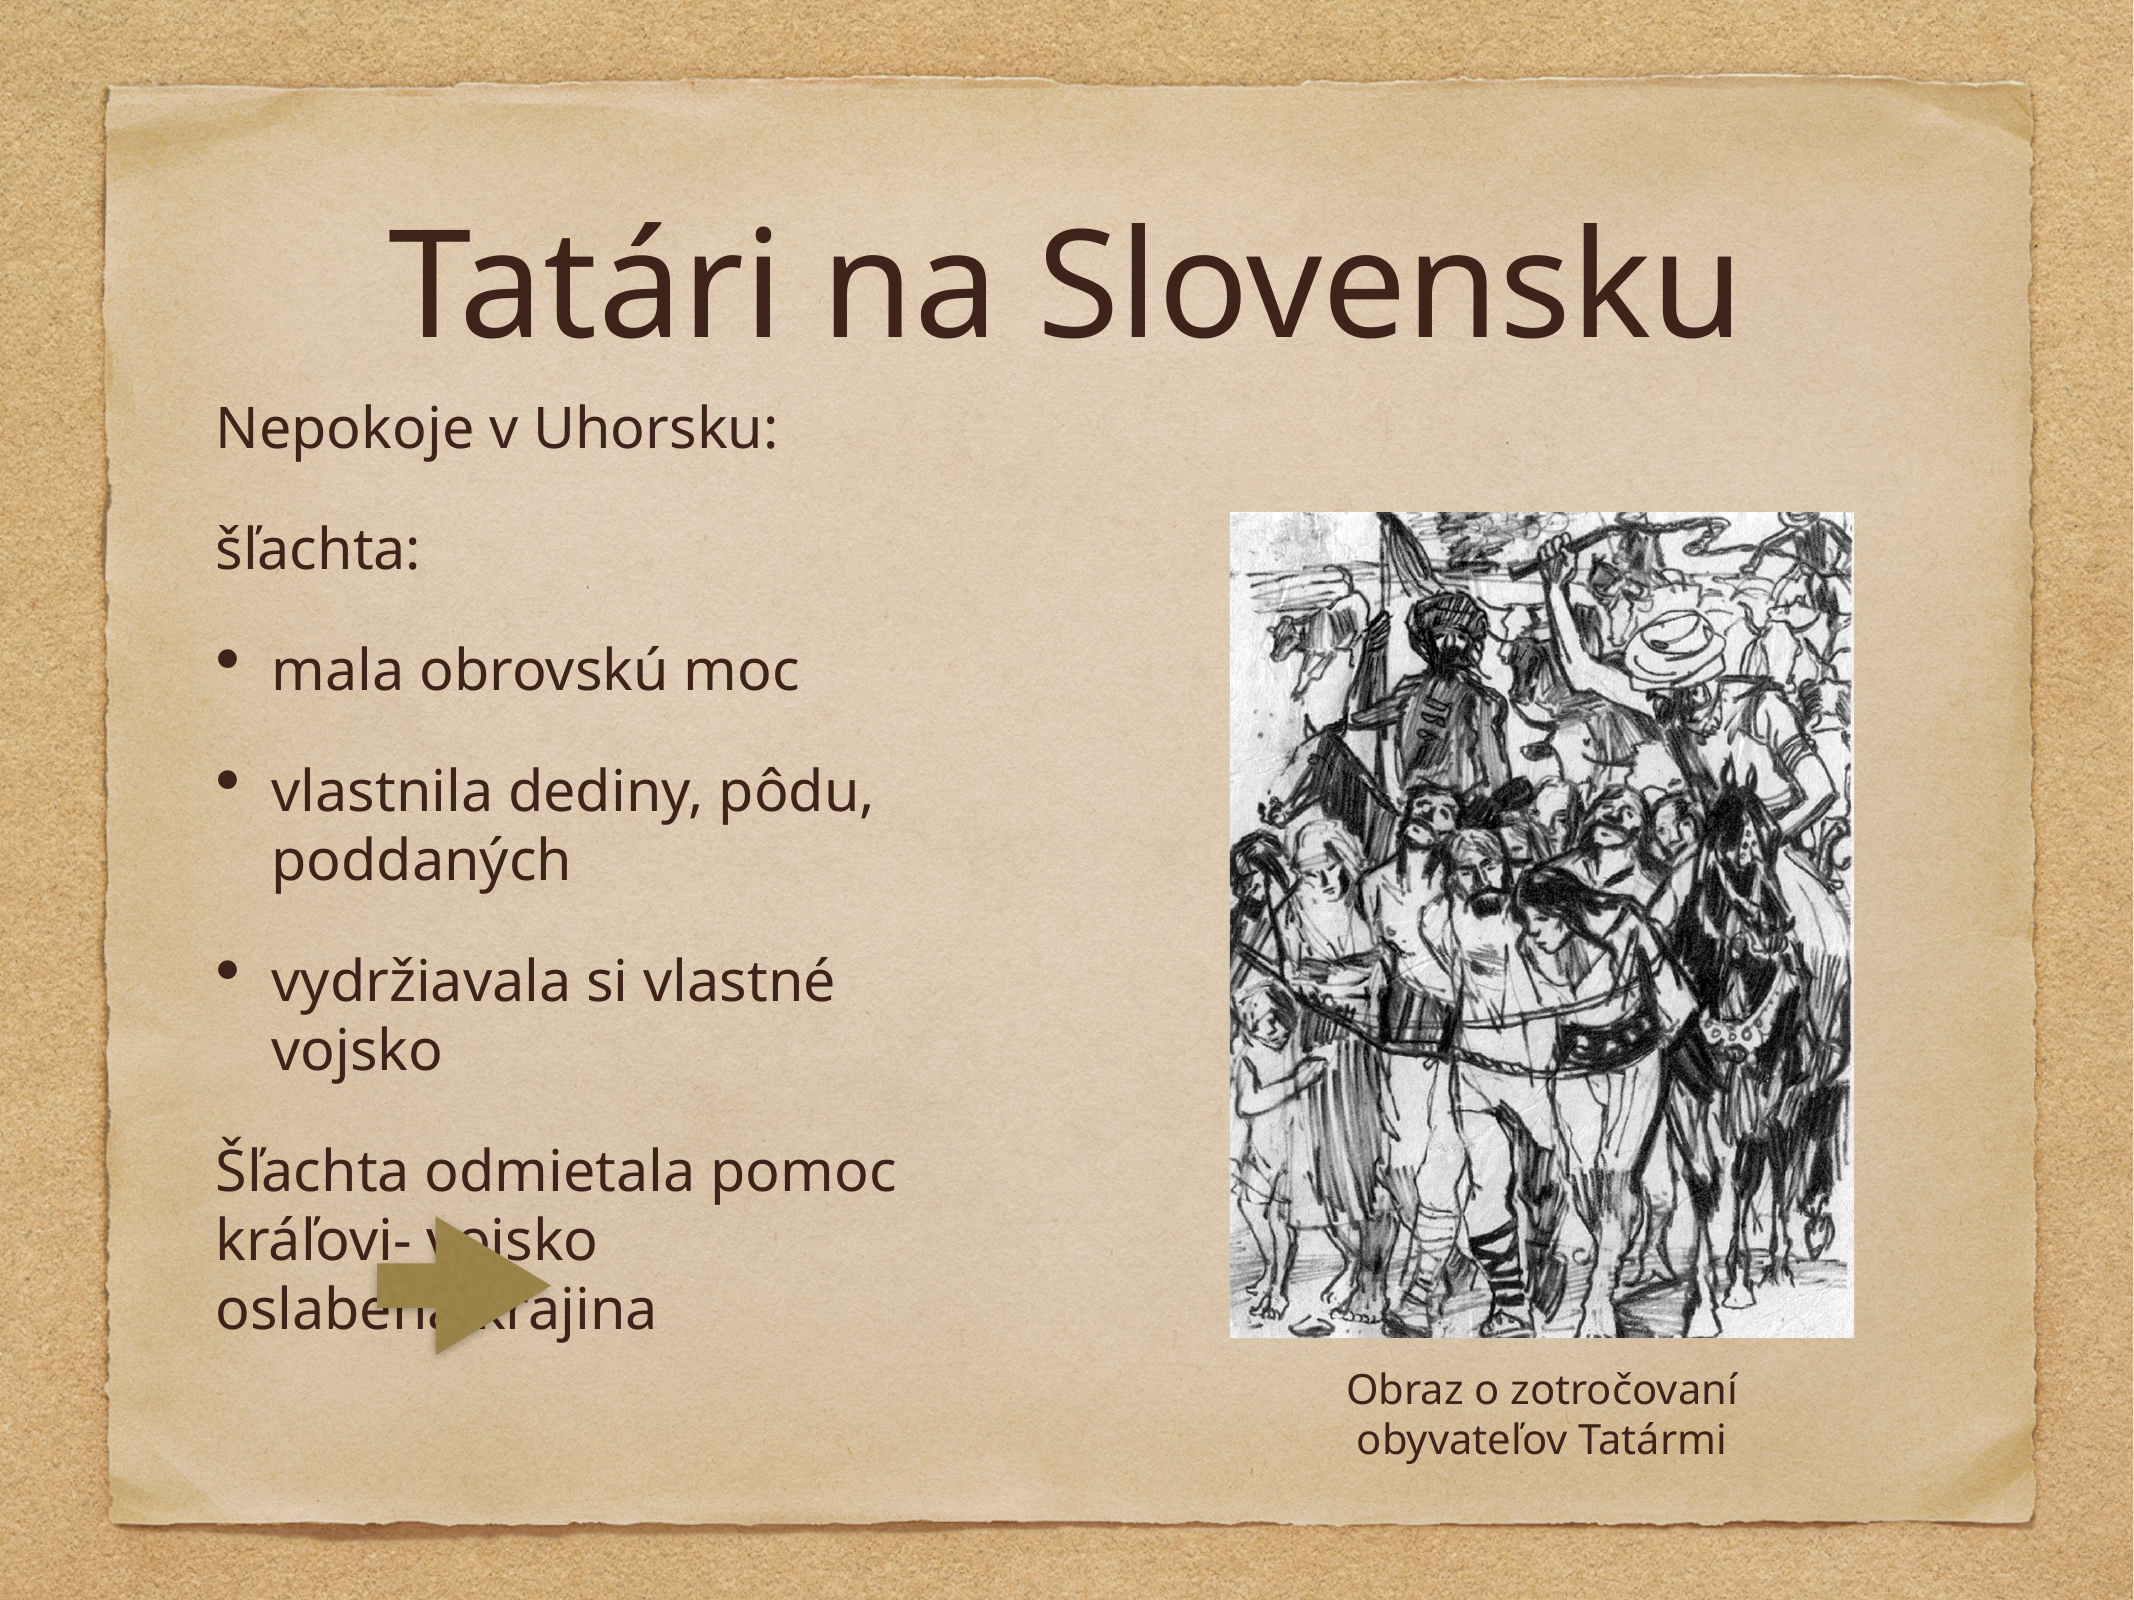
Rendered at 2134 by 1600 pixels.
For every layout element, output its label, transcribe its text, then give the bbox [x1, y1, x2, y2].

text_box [1229, 511, 1855, 1509]
list Nepokoje v Uhorsku: šľachta: mala obrovskú moc vlastnila dediny, pôdu, poddaných vydržiavala si vlastné vojsko Šľachta odmietala pomoc kráľovi- vojsko oslabená krajina [206, 401, 1031, 1330]
title Tatári na Slovensku [207, 103, 1926, 451]
picture [0, 0, 2134, 1600]
text_box [377, 1216, 551, 1356]
